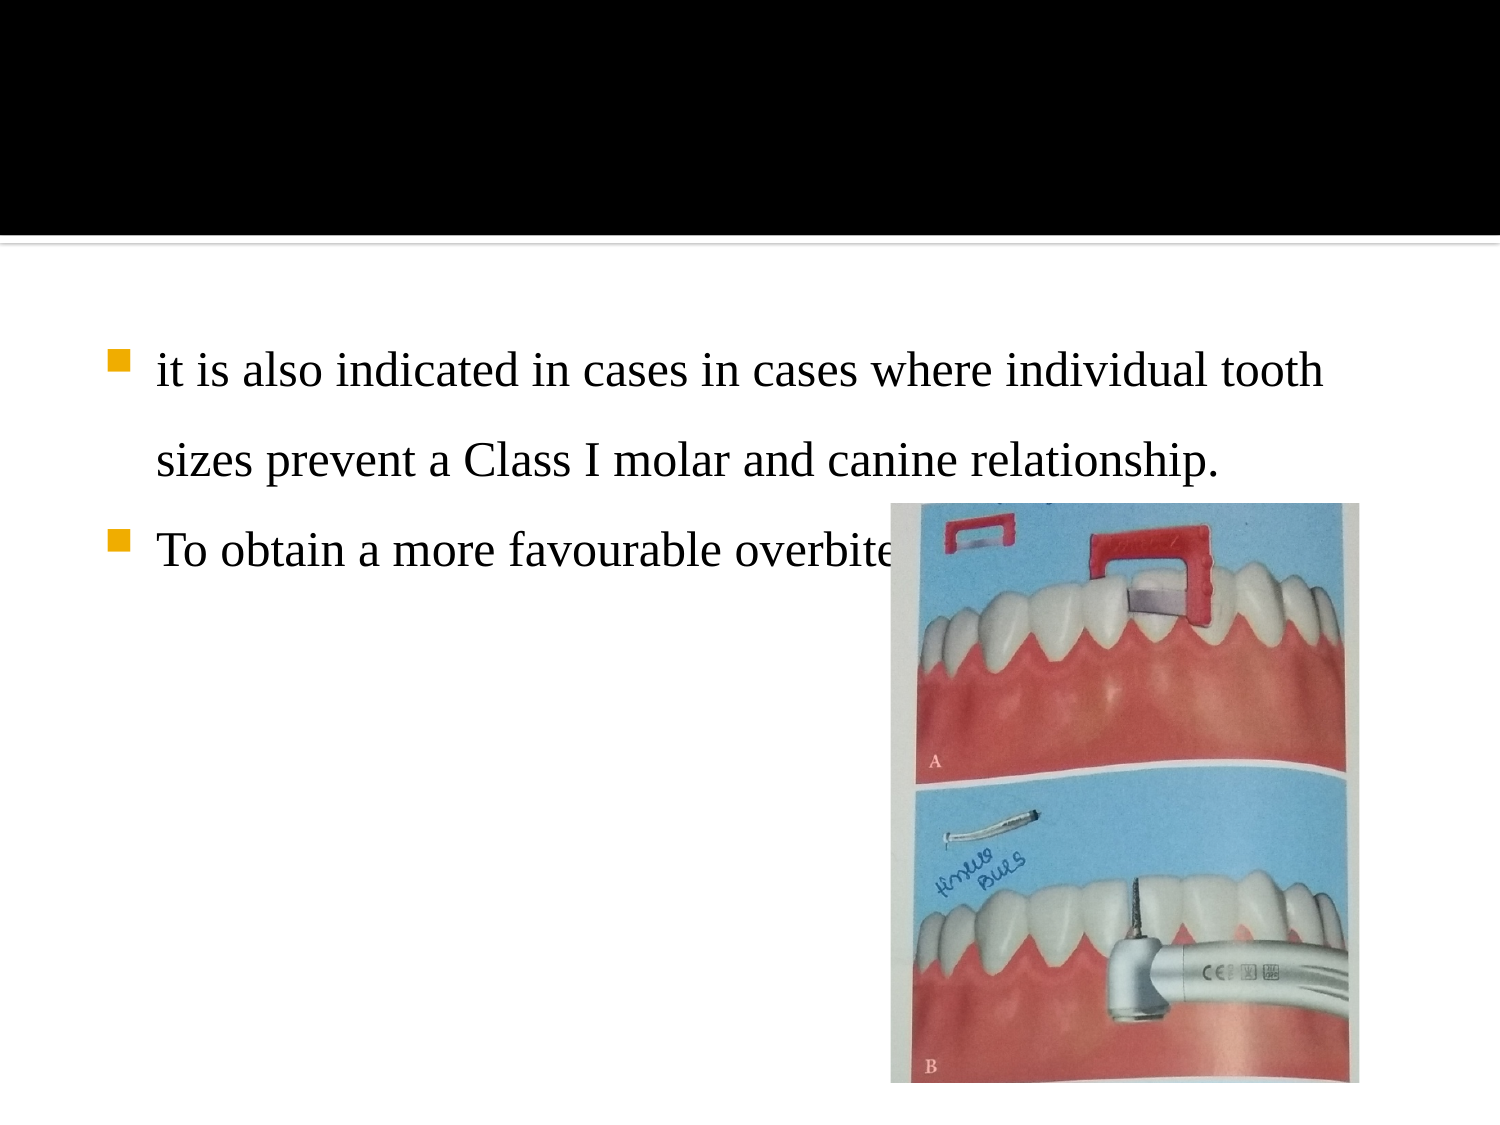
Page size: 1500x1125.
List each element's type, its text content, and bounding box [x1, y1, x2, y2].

list it is also indicated in cases in cases where individual tooth sizes prevent a Class I molar and canine relationship. To obtain a more favourable overbite and overjet. [75, 291, 1425, 1050]
picture [890, 503, 1360, 1083]
